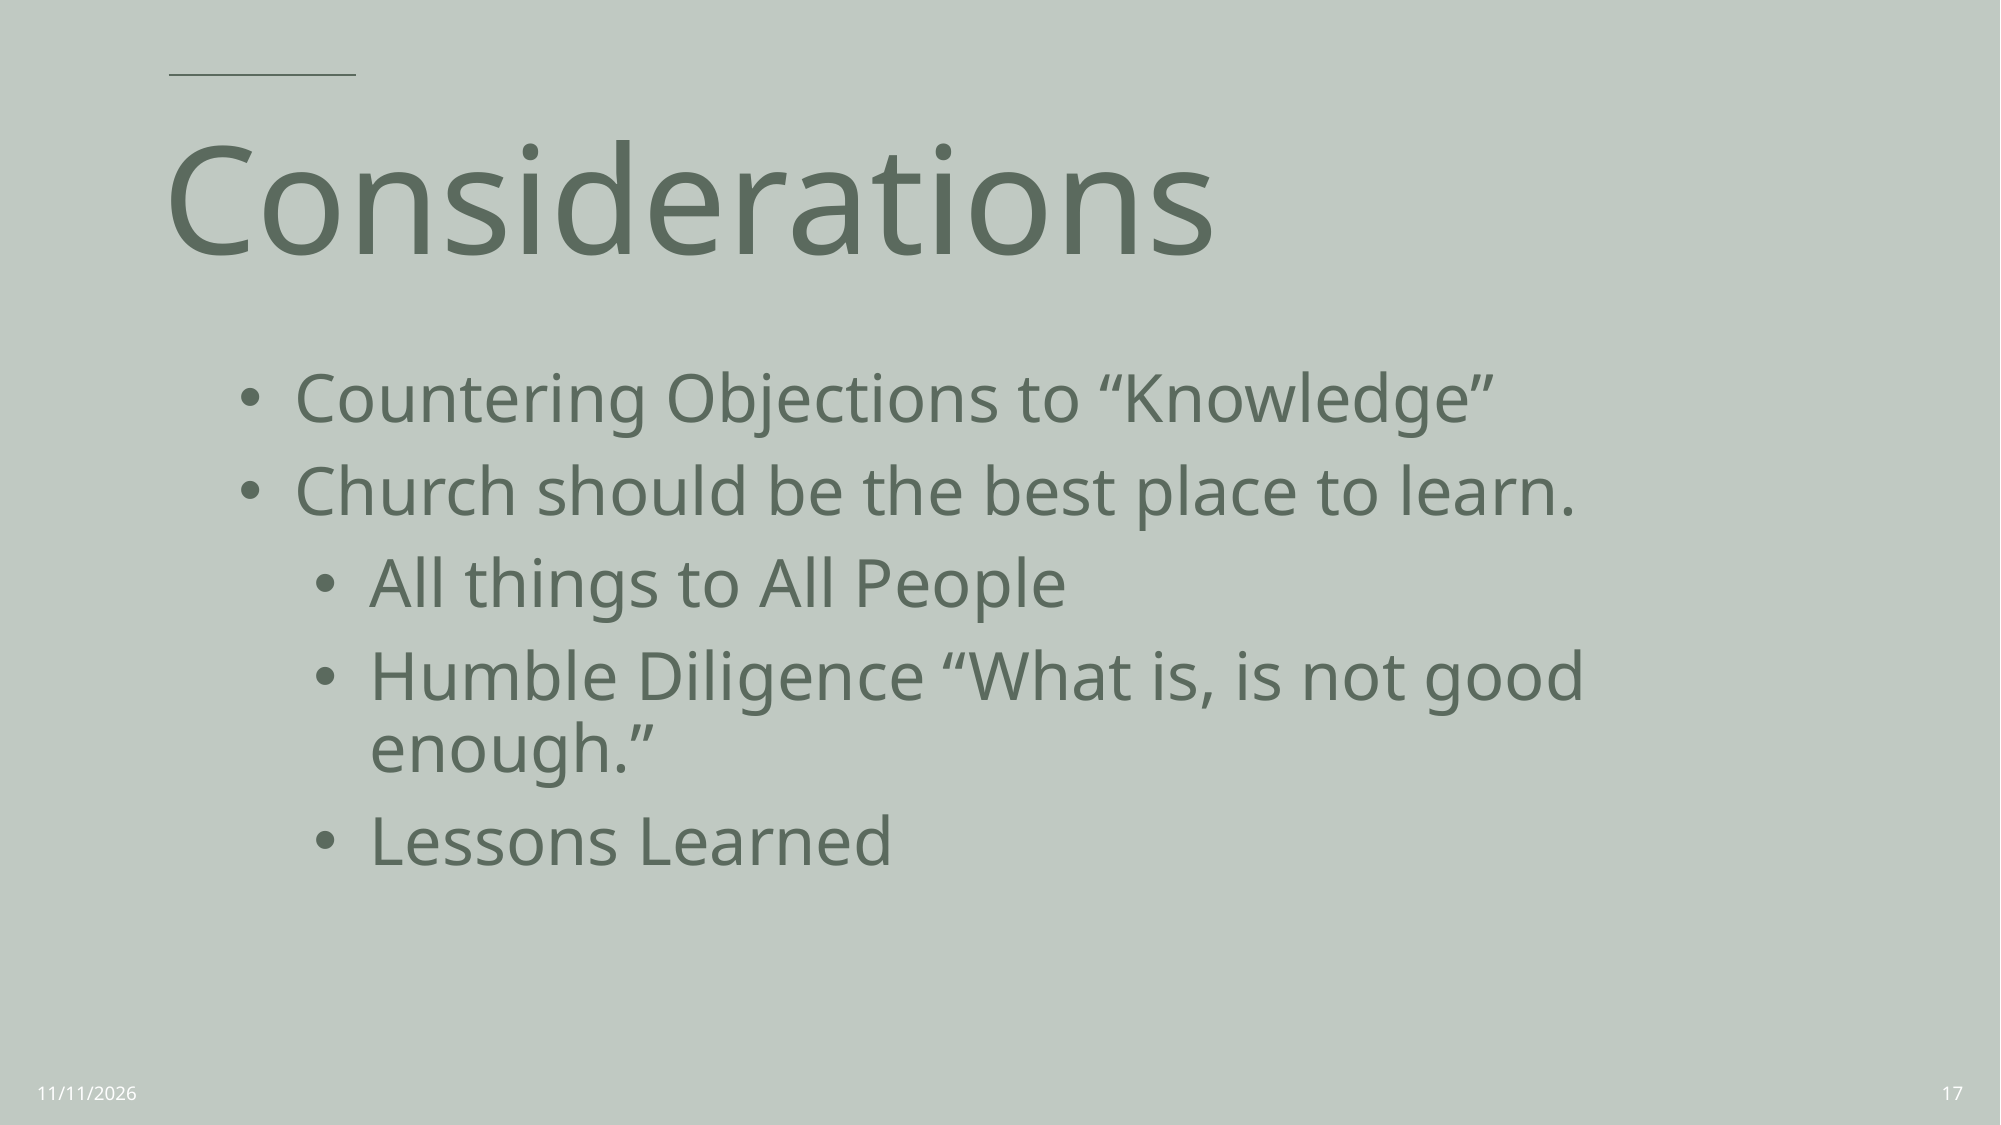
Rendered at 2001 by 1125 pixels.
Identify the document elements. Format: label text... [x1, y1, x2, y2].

slide_number 17 [1528, 1064, 1979, 1124]
text_box Countering Objections to “Knowledge” Church should be the best place to learn. All things to All People Humble Diligence “What is, is not good enough.” Lessons Learned [223, 357, 1890, 1073]
title Considerations [147, 94, 1814, 319]
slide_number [21, 1064, 472, 1124]
